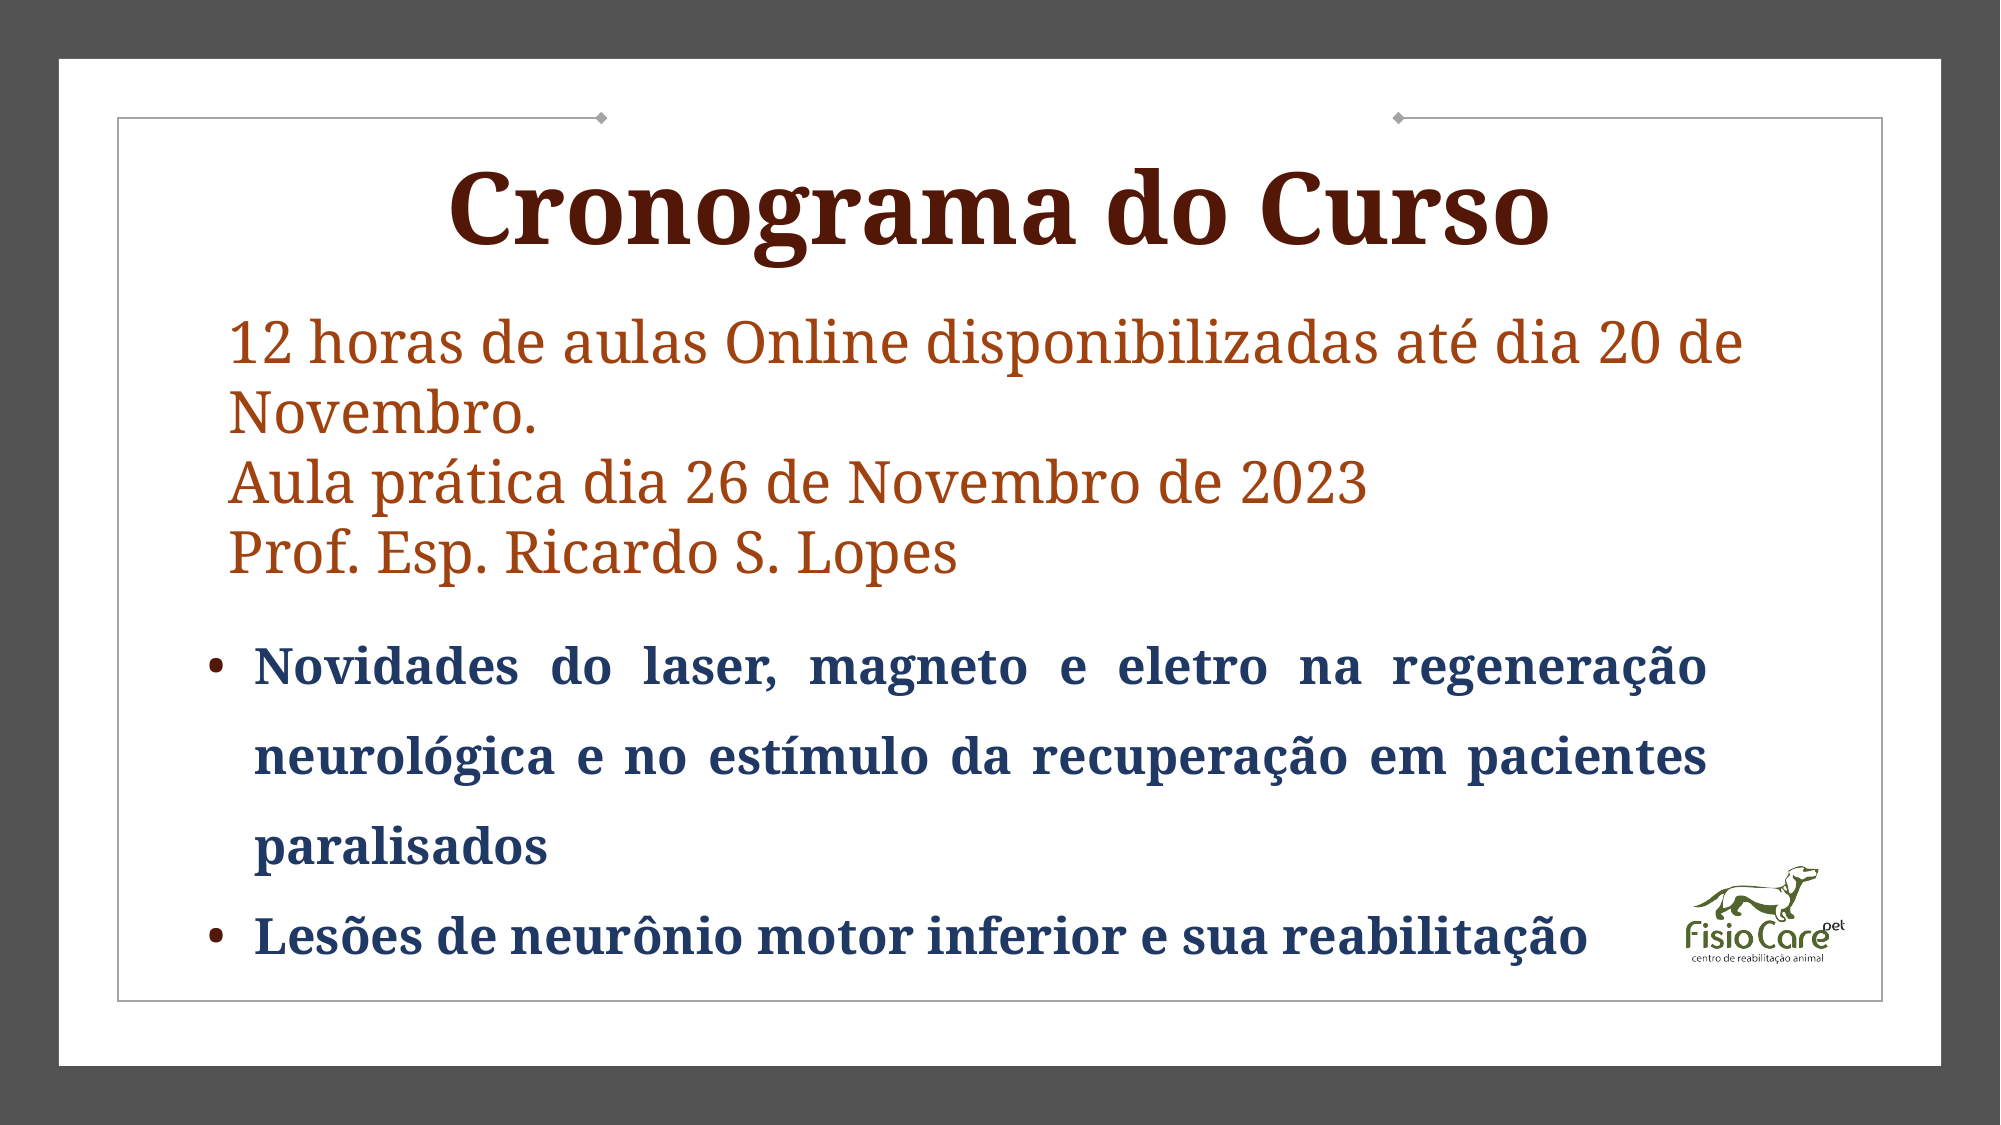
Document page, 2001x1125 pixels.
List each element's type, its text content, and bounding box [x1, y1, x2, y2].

text_box 12 horas de aulas Online disponibilizadas até dia 20 de Novembro. Aula prática dia 26 de Novembro de 2023 Prof. Esp. Ricardo S. Lopes [214, 297, 1808, 593]
picture [1601, 749, 1929, 1077]
text_box Novidades do laser, magneto e eletro na regeneração neurológica e no estímulo da recuperação em pacientes paralisados Lesões de neurônio motor inferior e sua reabilitação [192, 596, 1724, 1062]
title Cronograma do Curso [137, 146, 1863, 278]
